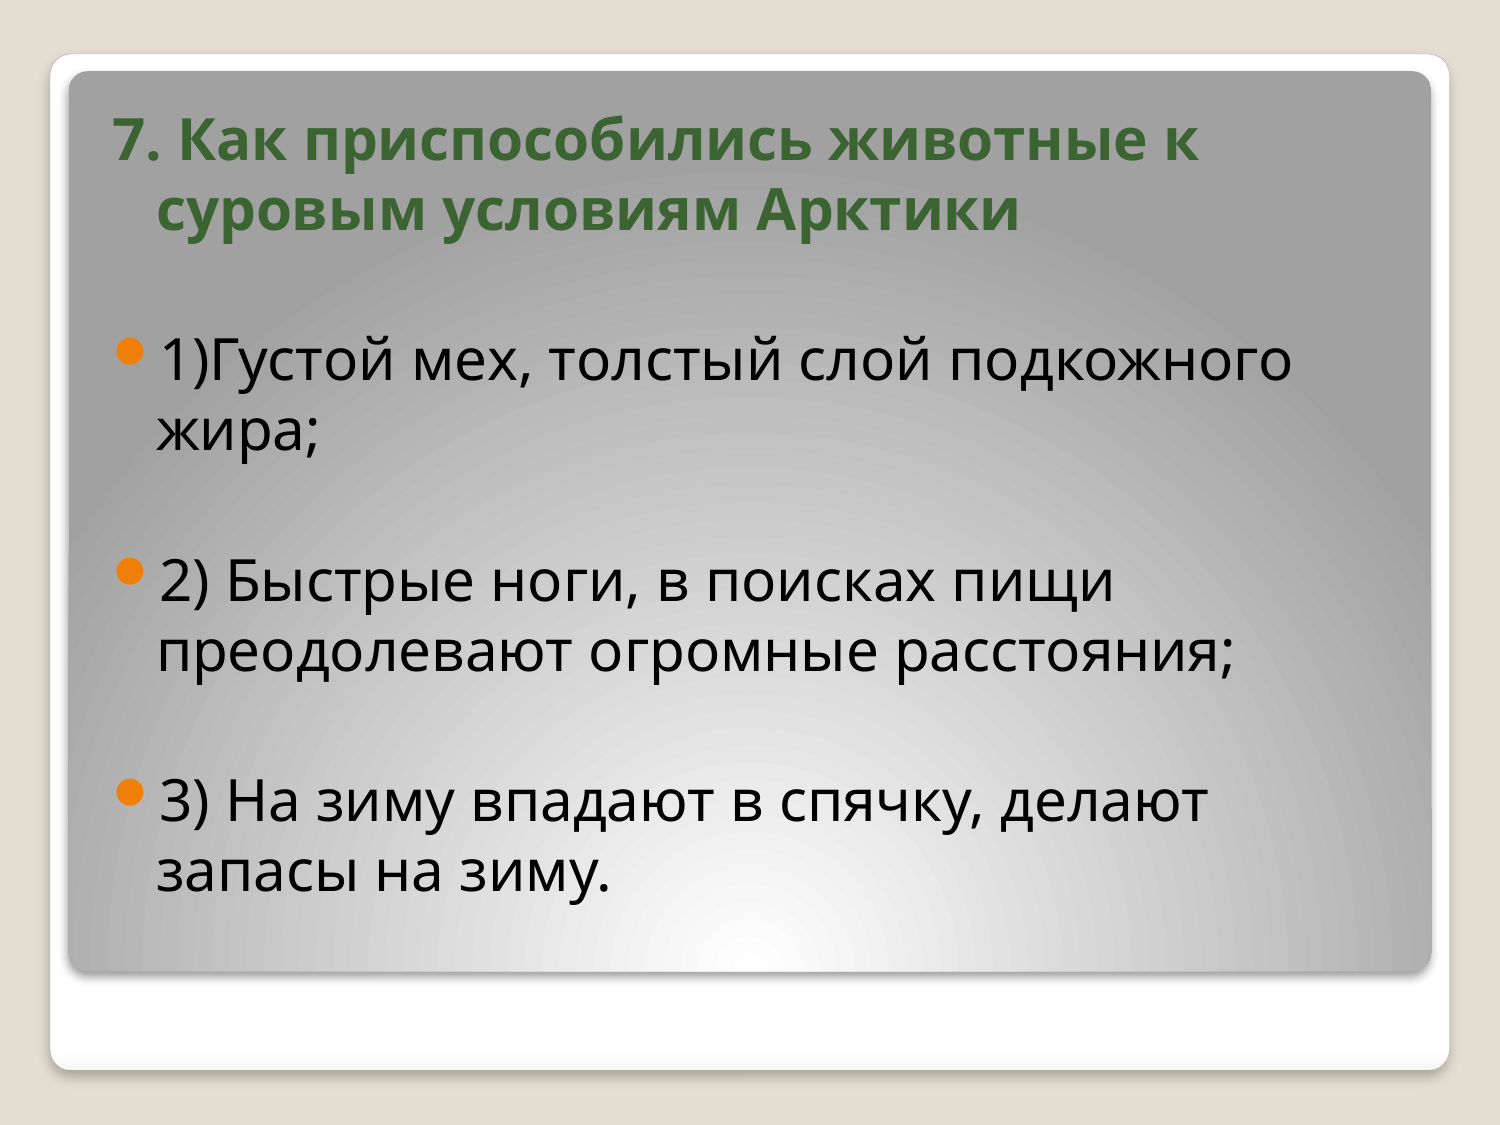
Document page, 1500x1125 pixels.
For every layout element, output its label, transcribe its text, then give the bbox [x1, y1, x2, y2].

list 7. Как приспособились животные к суровым условиям Арктики 1)Густой мех, толстый слой подкожного жира; 2) Быстрые ноги, в поисках пищи преодолевают огромные расстояния; 3) На зиму впадают в спячку, делают запасы на зиму. [82, 86, 1425, 976]
